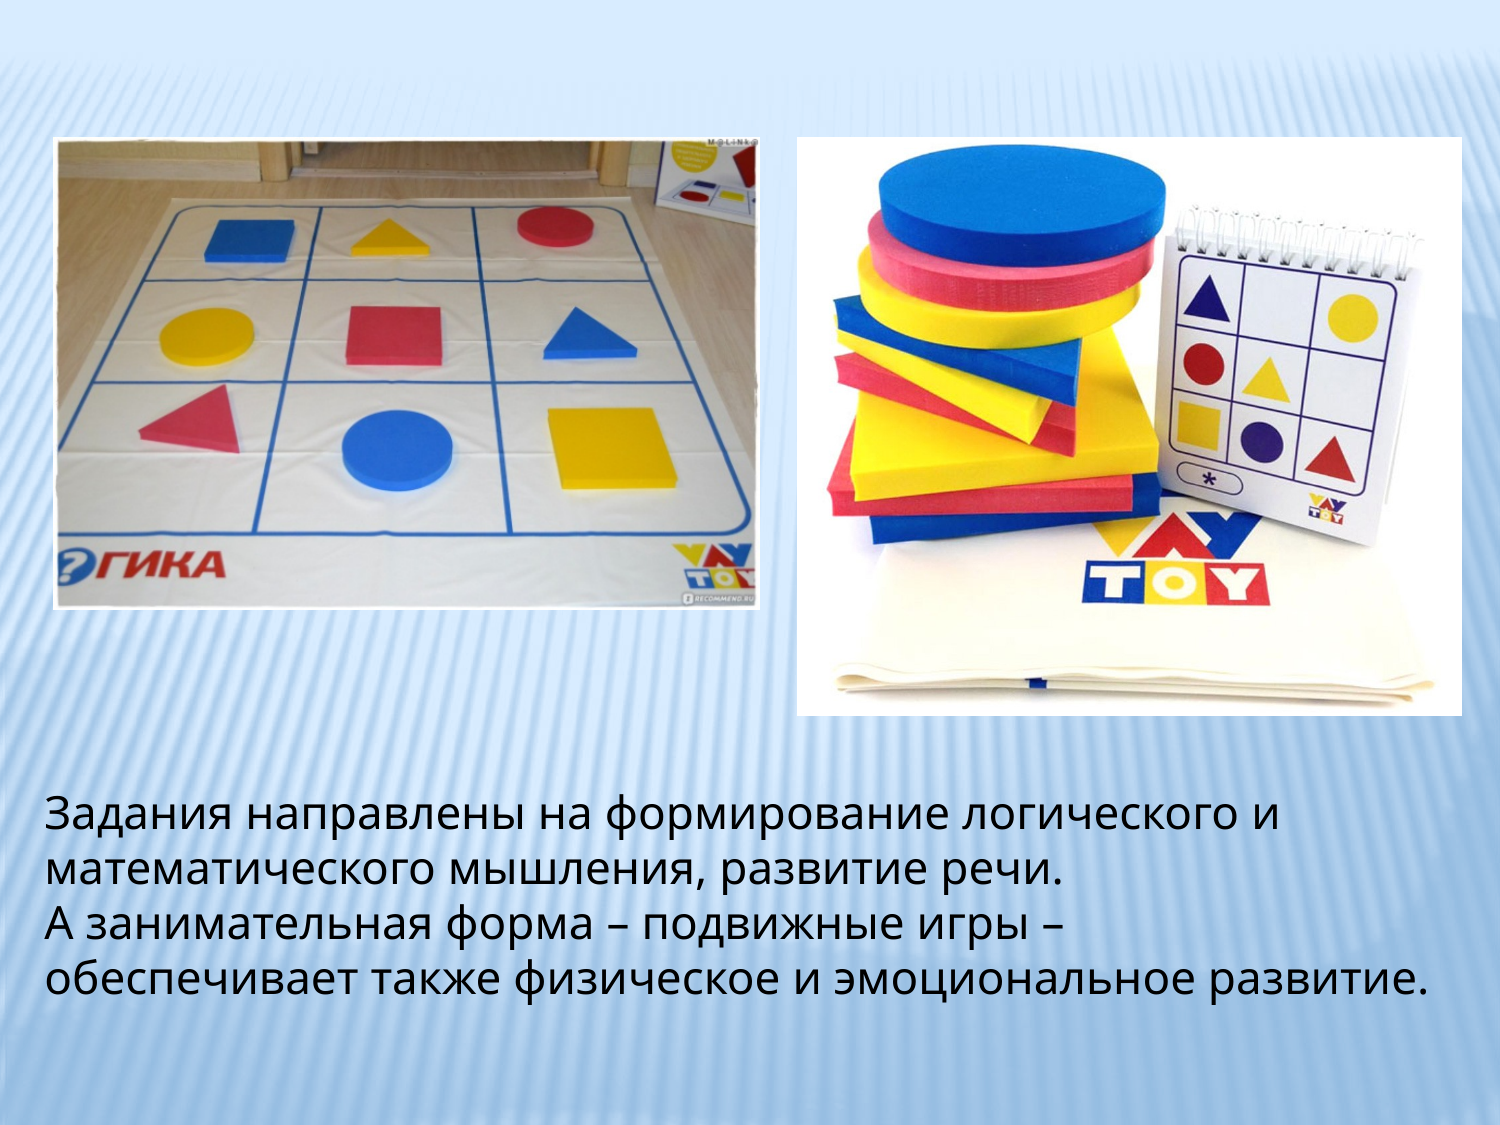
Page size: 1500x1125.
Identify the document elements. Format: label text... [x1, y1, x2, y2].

picture [52, 136, 760, 611]
text_box Задания направлены на формирование логического и математического мышления, развитие речи. А занимательная форма – подвижные игры – обеспечивает также физическое и эмоциональное развитие. [29, 776, 1500, 1012]
picture [796, 136, 1463, 717]
